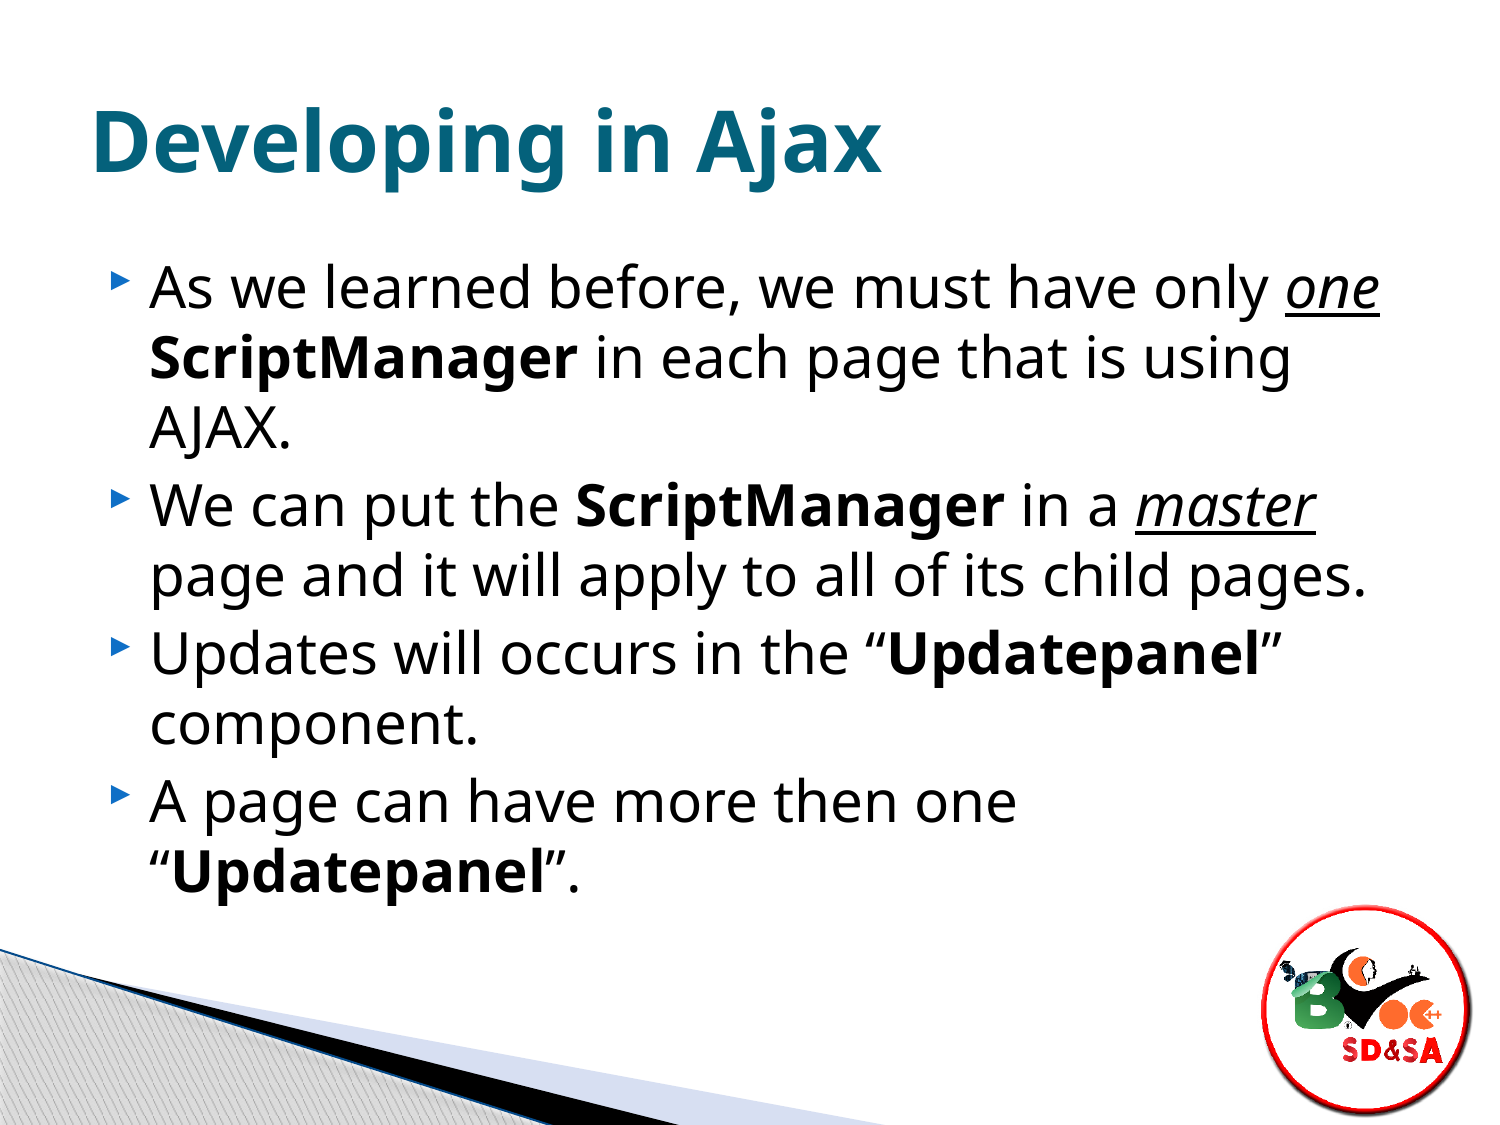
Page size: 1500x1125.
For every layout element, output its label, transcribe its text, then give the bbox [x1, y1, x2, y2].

list As we learned before, we must have only one ScriptManager in each page that is using AJAX. We can put the ScriptManager in a master page and it will apply to all of its child pages. Updates will occurs in the “Updatepanel” component. A page can have more then one “Updatepanel”. [75, 243, 1425, 986]
picture [1244, 887, 1496, 1125]
title Developing in Ajax [75, 45, 1425, 233]
